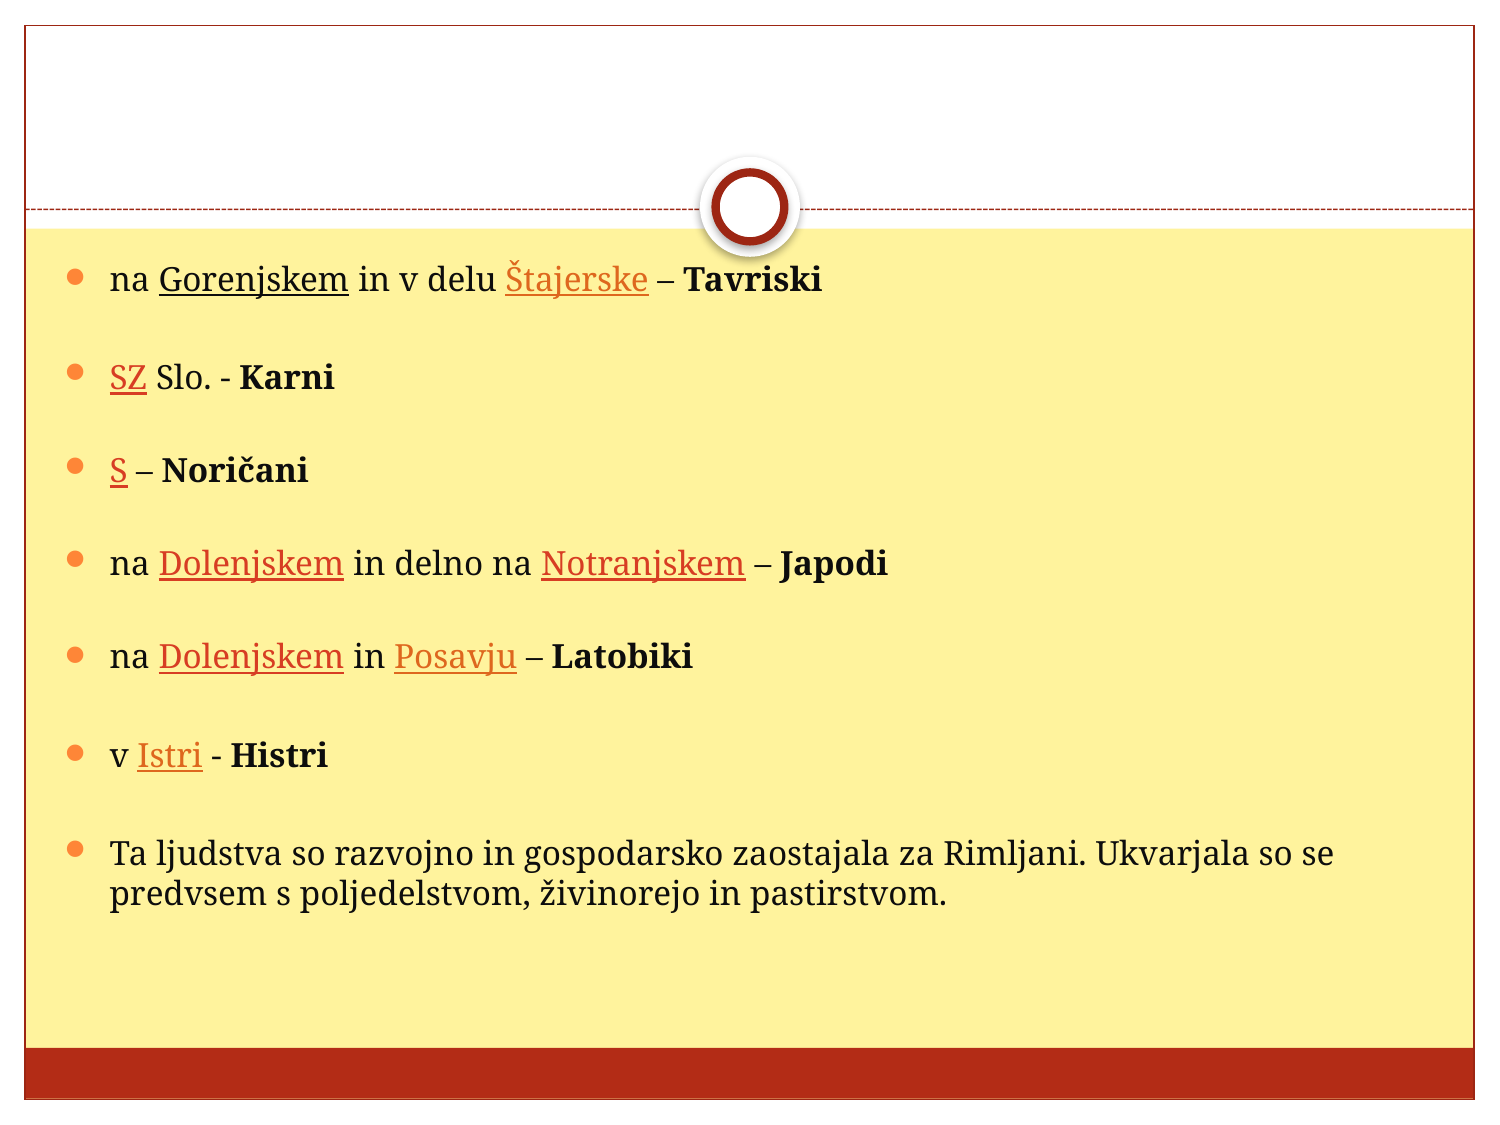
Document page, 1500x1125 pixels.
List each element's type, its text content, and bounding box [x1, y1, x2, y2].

list na Gorenjskem in v delu Štajerske – Tavriski SZ Slo. - Karni S – Noričani na Dolenjskem in delno na Notranjskem – Japodi na Dolenjskem in Posavju – Latobiki v Istri - Histri Ta ljudstva so razvojno in gospodarsko zaostajala za Rimljani. Ukvarjala so se predvsem s poljedelstvom, živinorejo in pastirstvom. [49, 250, 1445, 1001]
